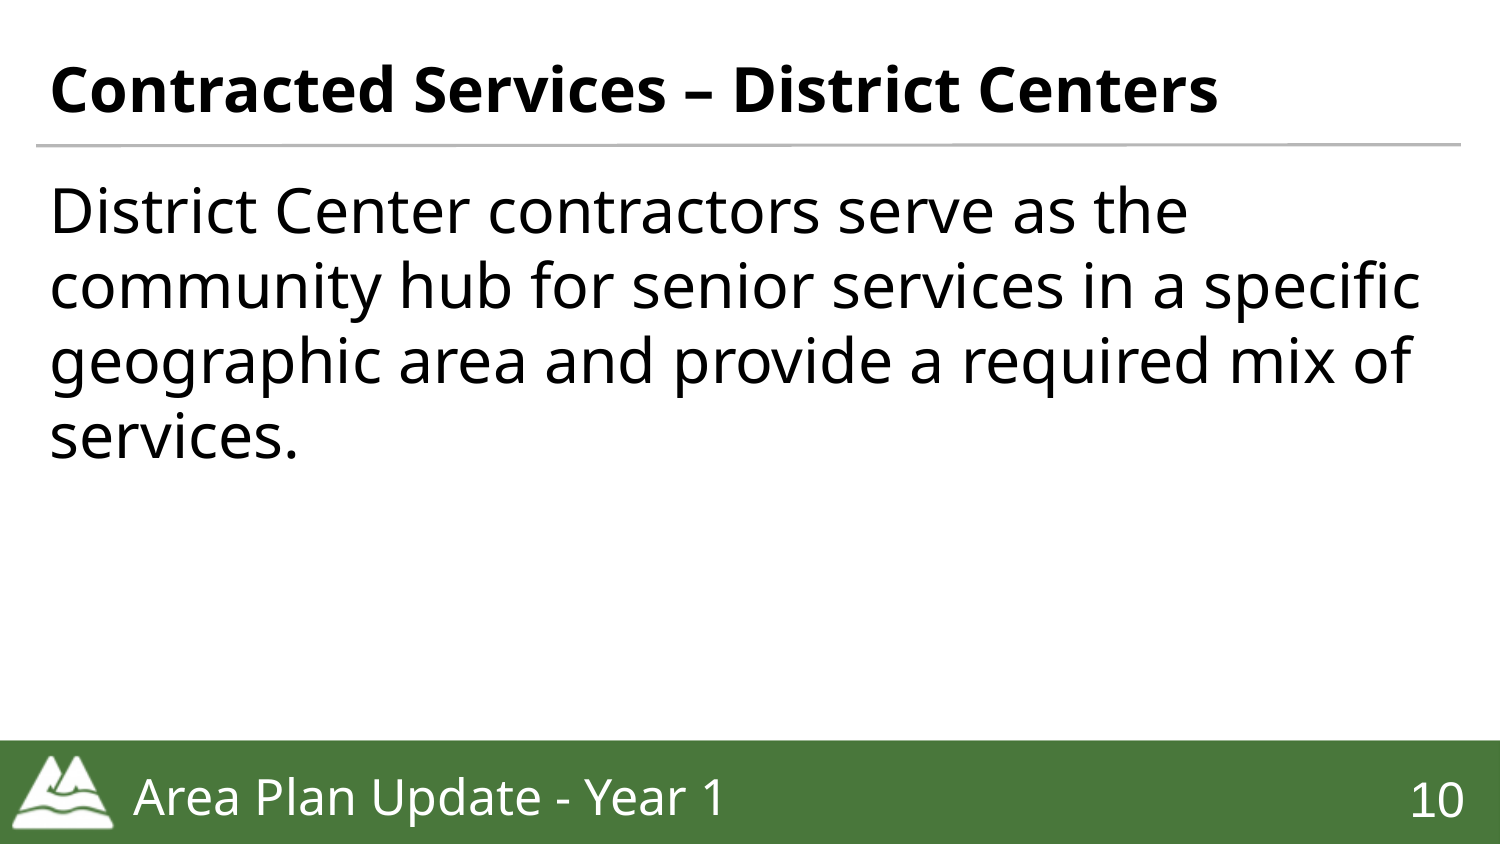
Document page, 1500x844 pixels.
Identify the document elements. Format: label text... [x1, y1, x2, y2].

slide_number ‹#› [1389, 764, 1480, 830]
list District Center contractors serve as the community hub for senior services in a specific geographic area and provide a required mix of services. [34, 156, 1449, 724]
text_box Area Plan Update - Year 1 [118, 750, 1306, 841]
title Contracted Services – District Centers [34, 35, 1433, 130]
picture [0, 0, 1500, 844]
